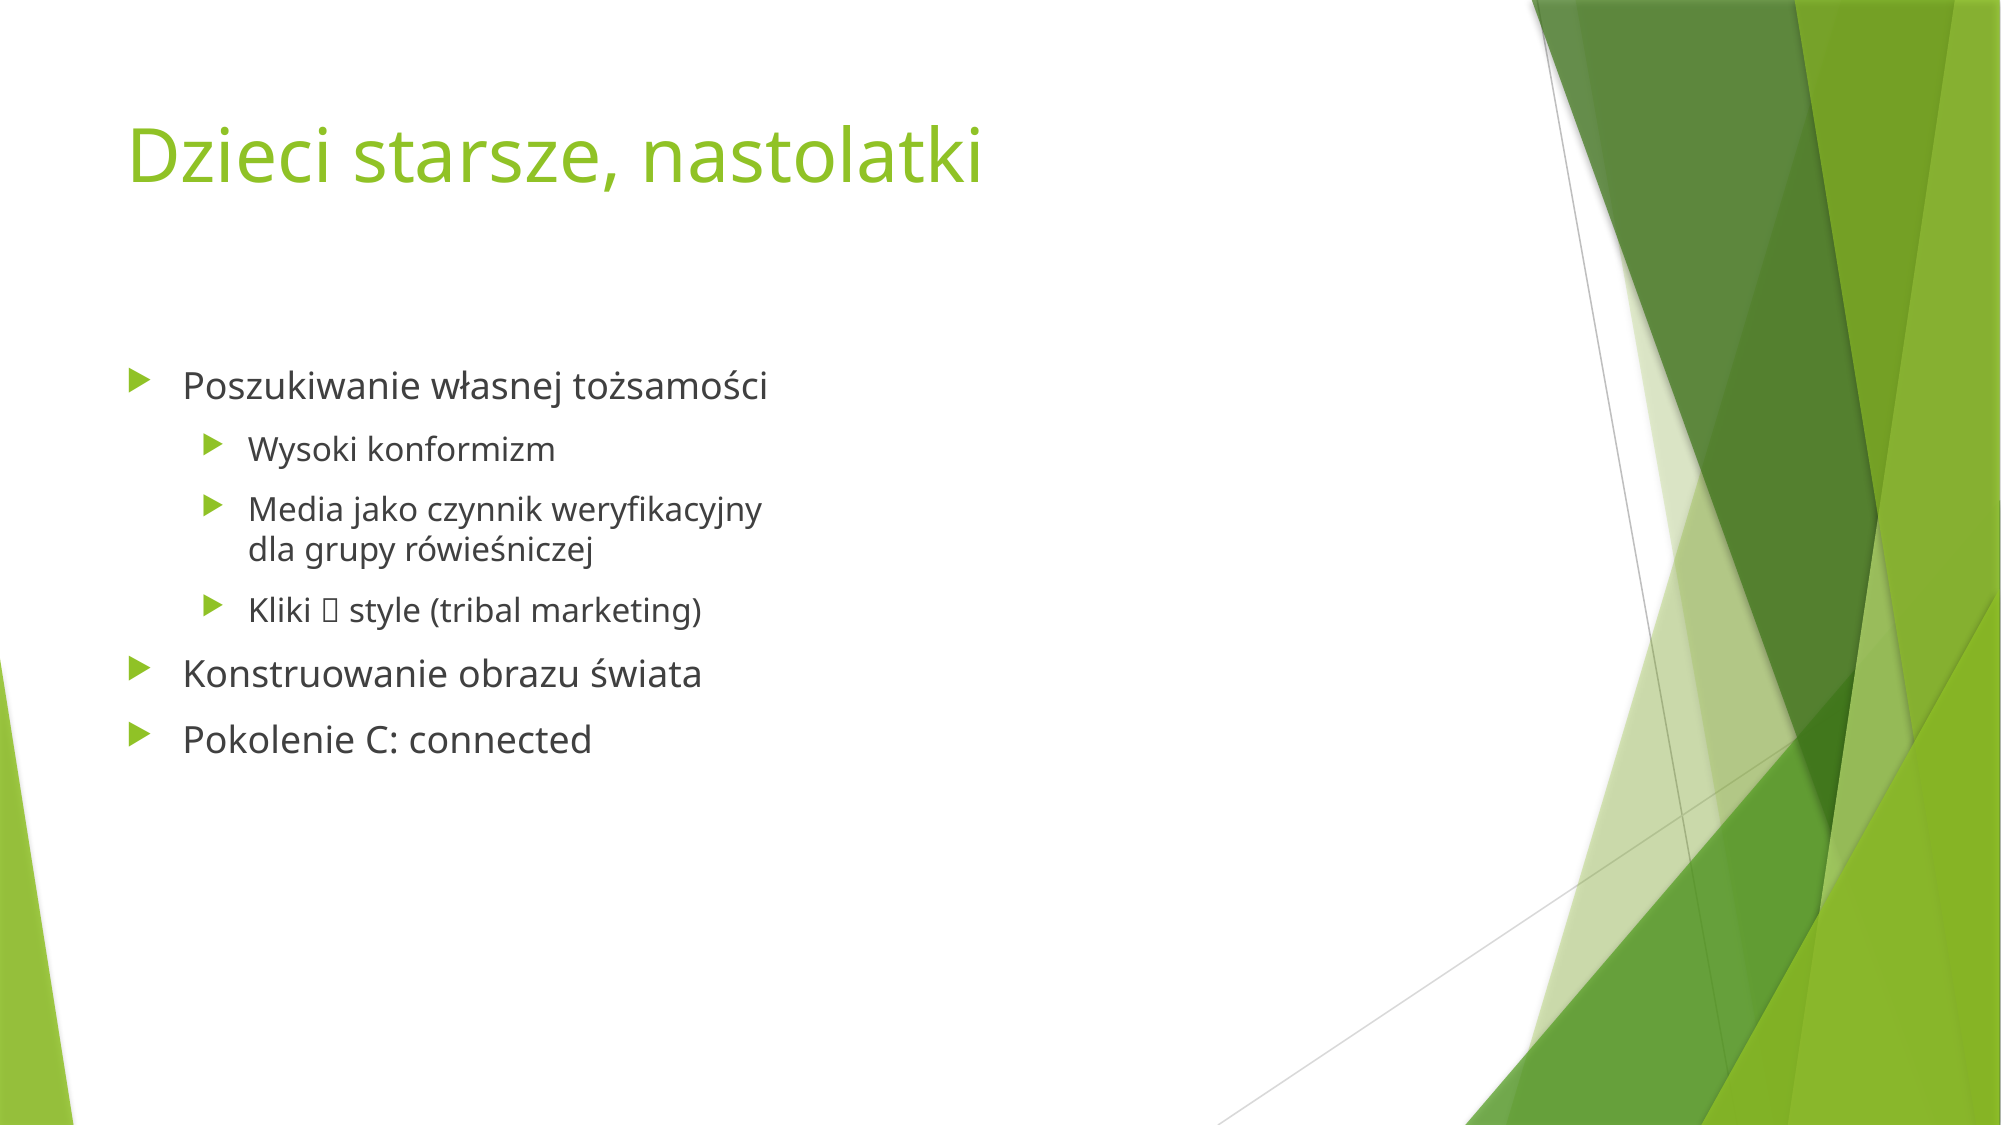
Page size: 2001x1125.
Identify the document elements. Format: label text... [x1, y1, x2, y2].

title Dzieci starsze, nastolatki [111, 99, 1522, 317]
list Poszukiwanie własnej tożsamości Wysoki konformizm Media jako czynnik weryfikacyjny dla grupy rówieśniczej Kliki  style (tribal marketing) Konstruowanie obrazu świata Pokolenie C: connected [111, 354, 1522, 992]
